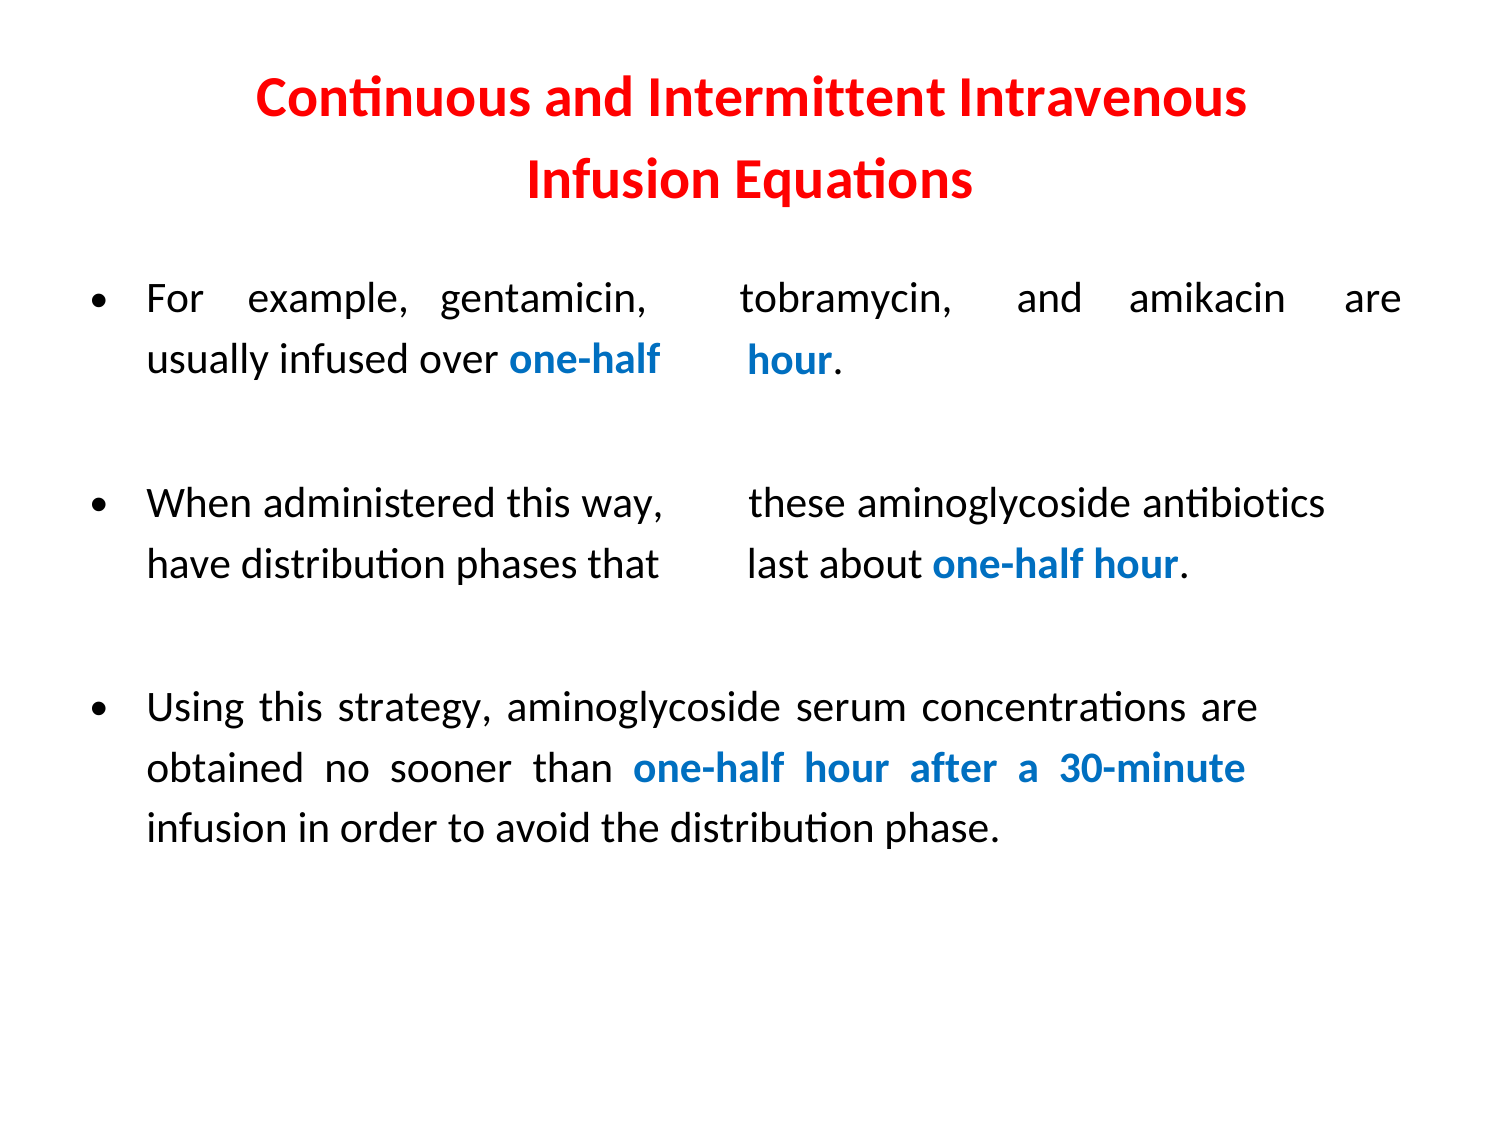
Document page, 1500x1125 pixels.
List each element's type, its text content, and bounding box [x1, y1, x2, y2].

text_box amikacin [1126, 277, 1319, 332]
text_box usually infused over one-half [144, 337, 746, 392]
text_box Continuous and Intermittent Intravenous Infusion Equations [181, 69, 1324, 220]
text_box For [144, 277, 222, 332]
text_box tobramycin, hour. [737, 277, 991, 392]
text_box Using this strategy, aminoglycoside serum concentrations are obtained no sooner than one-half hour after a 30-minute infusion in order to avoid the distribution phase. [144, 685, 1420, 860]
text_box are [1342, 277, 1420, 332]
text_box • [87, 274, 117, 329]
text_box • [87, 682, 117, 737]
text_box • [87, 478, 117, 533]
text_box and [1014, 277, 1103, 332]
text_box example, gentamicin, [245, 277, 714, 332]
text_box these aminoglycoside antibiotics last about one-half hour. [744, 481, 1420, 596]
text_box When administered this way, have distribution phases that [144, 481, 744, 596]
